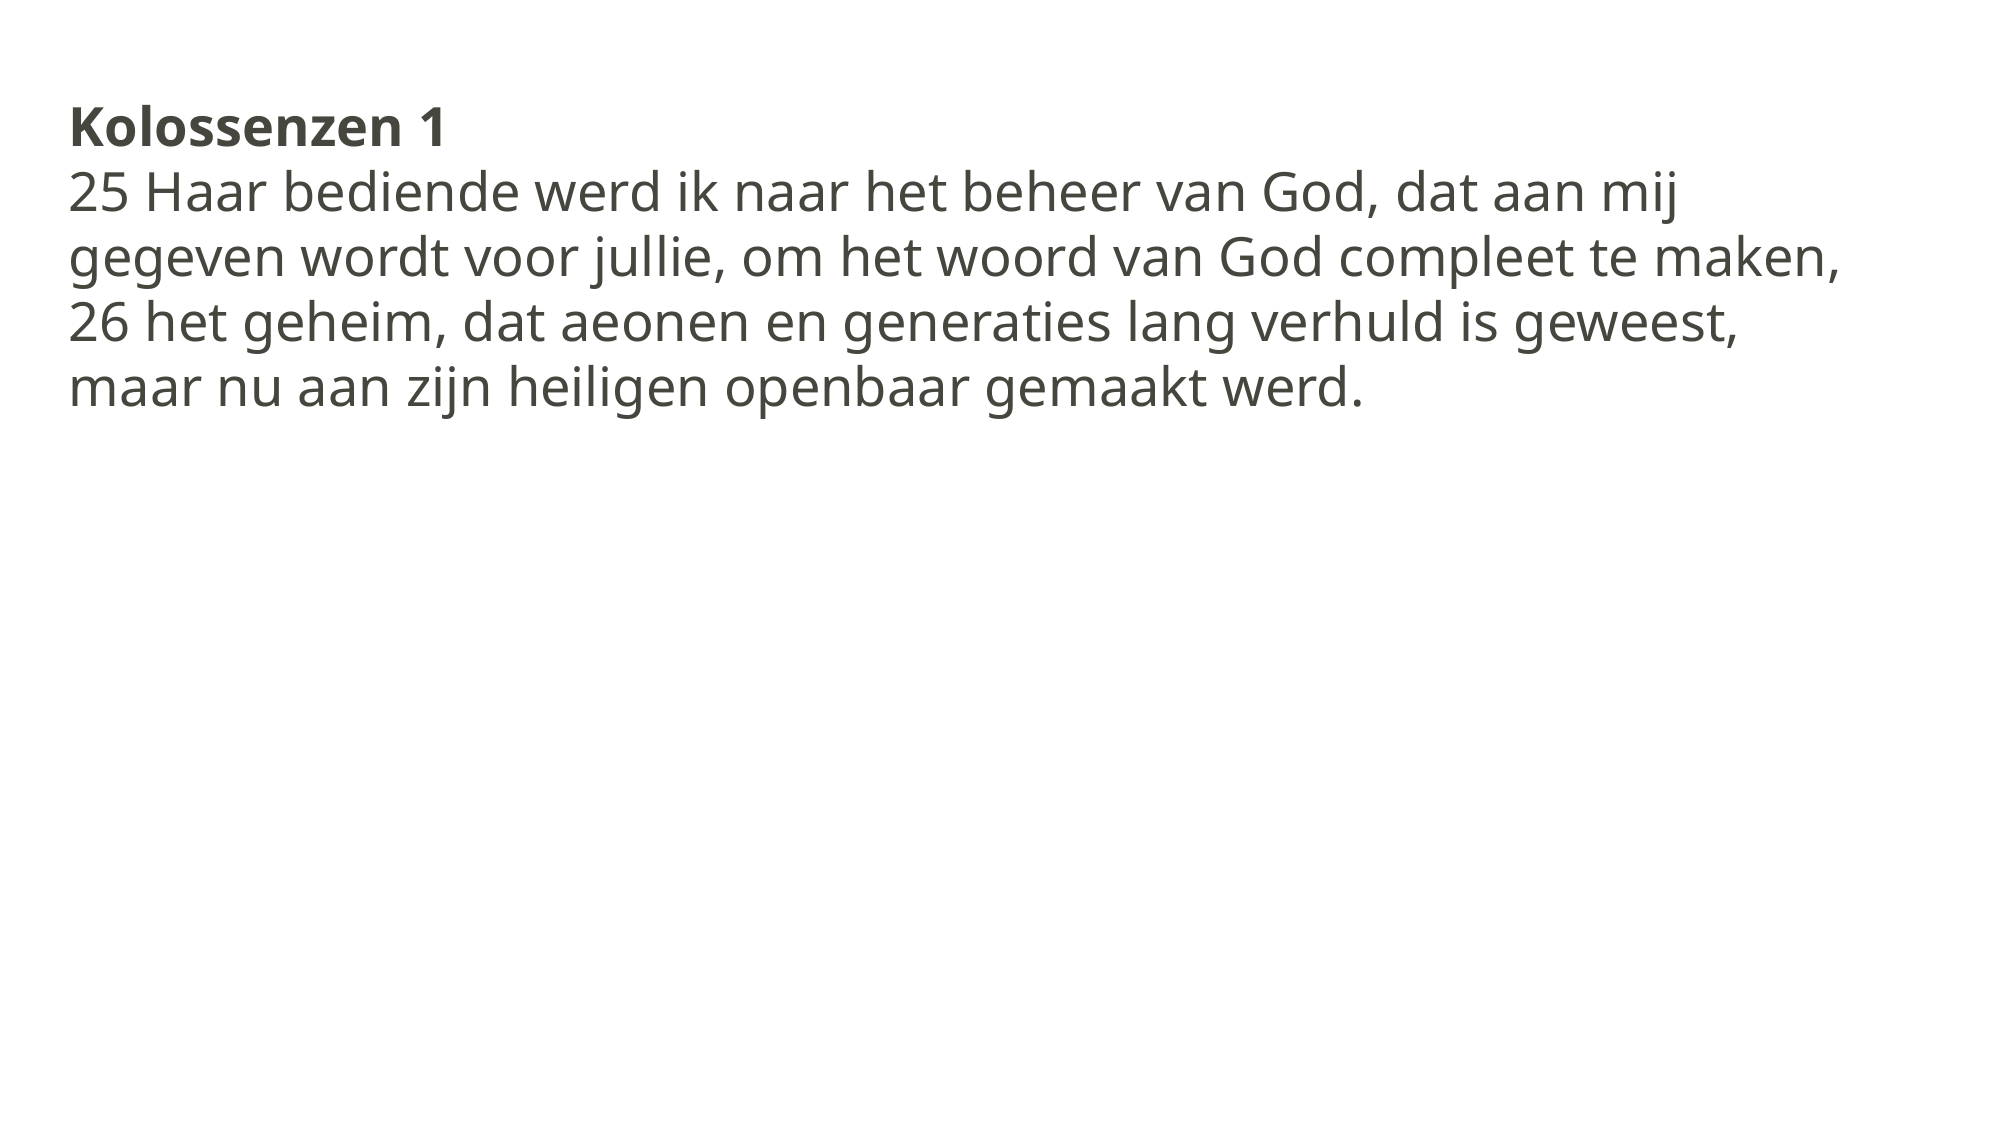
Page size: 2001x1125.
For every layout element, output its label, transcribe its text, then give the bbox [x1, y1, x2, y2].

text_box Kolossenzen 1 25 Haar bediende werd ik naar het beheer van God, dat aan mij gegeven wordt voor jullie, om het woord van God compleet te maken, 26 het geheim, dat aeonen en generaties lang verhuld is geweest, maar nu aan zijn heiligen openbaar gemaakt werd. [54, 84, 1883, 425]
